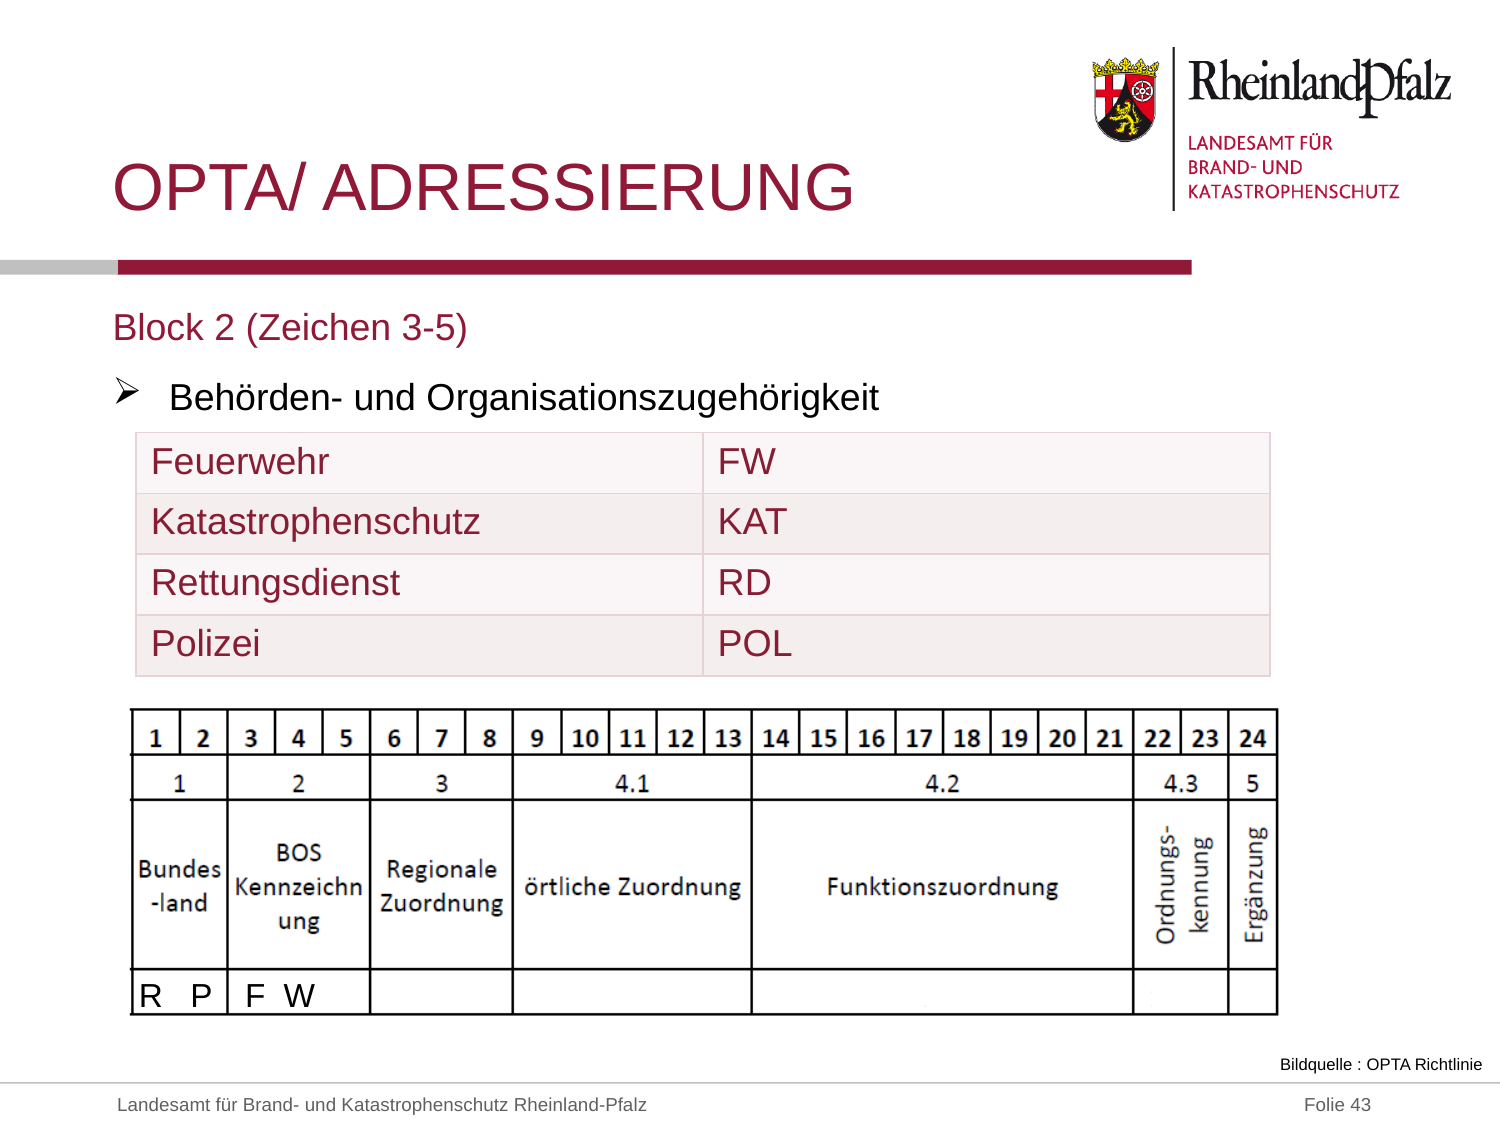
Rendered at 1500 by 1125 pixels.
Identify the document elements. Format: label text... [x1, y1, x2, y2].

table_cell Katastrophenschutz [137, 494, 702, 553]
table_cell Rettungsdienst [137, 555, 702, 614]
table_cell KAT [704, 494, 1269, 553]
table_cell Polizei [137, 616, 702, 675]
table_header Feuerwehr [137, 433, 702, 493]
text_box Bildquelle : OPTA Richtlinie [1265, 1046, 1498, 1082]
table_cell RD [704, 555, 1269, 614]
table_header FW [704, 433, 1269, 493]
picture [100, 692, 1296, 1027]
picture [1092, 47, 1451, 211]
list Block 2 (Zeichen 3-5) Behörden- und Organisationszugehörigkeit [112, 308, 1382, 1059]
title OPTA/ ADressierung [112, 71, 1071, 224]
table_cell POL [704, 616, 1269, 675]
